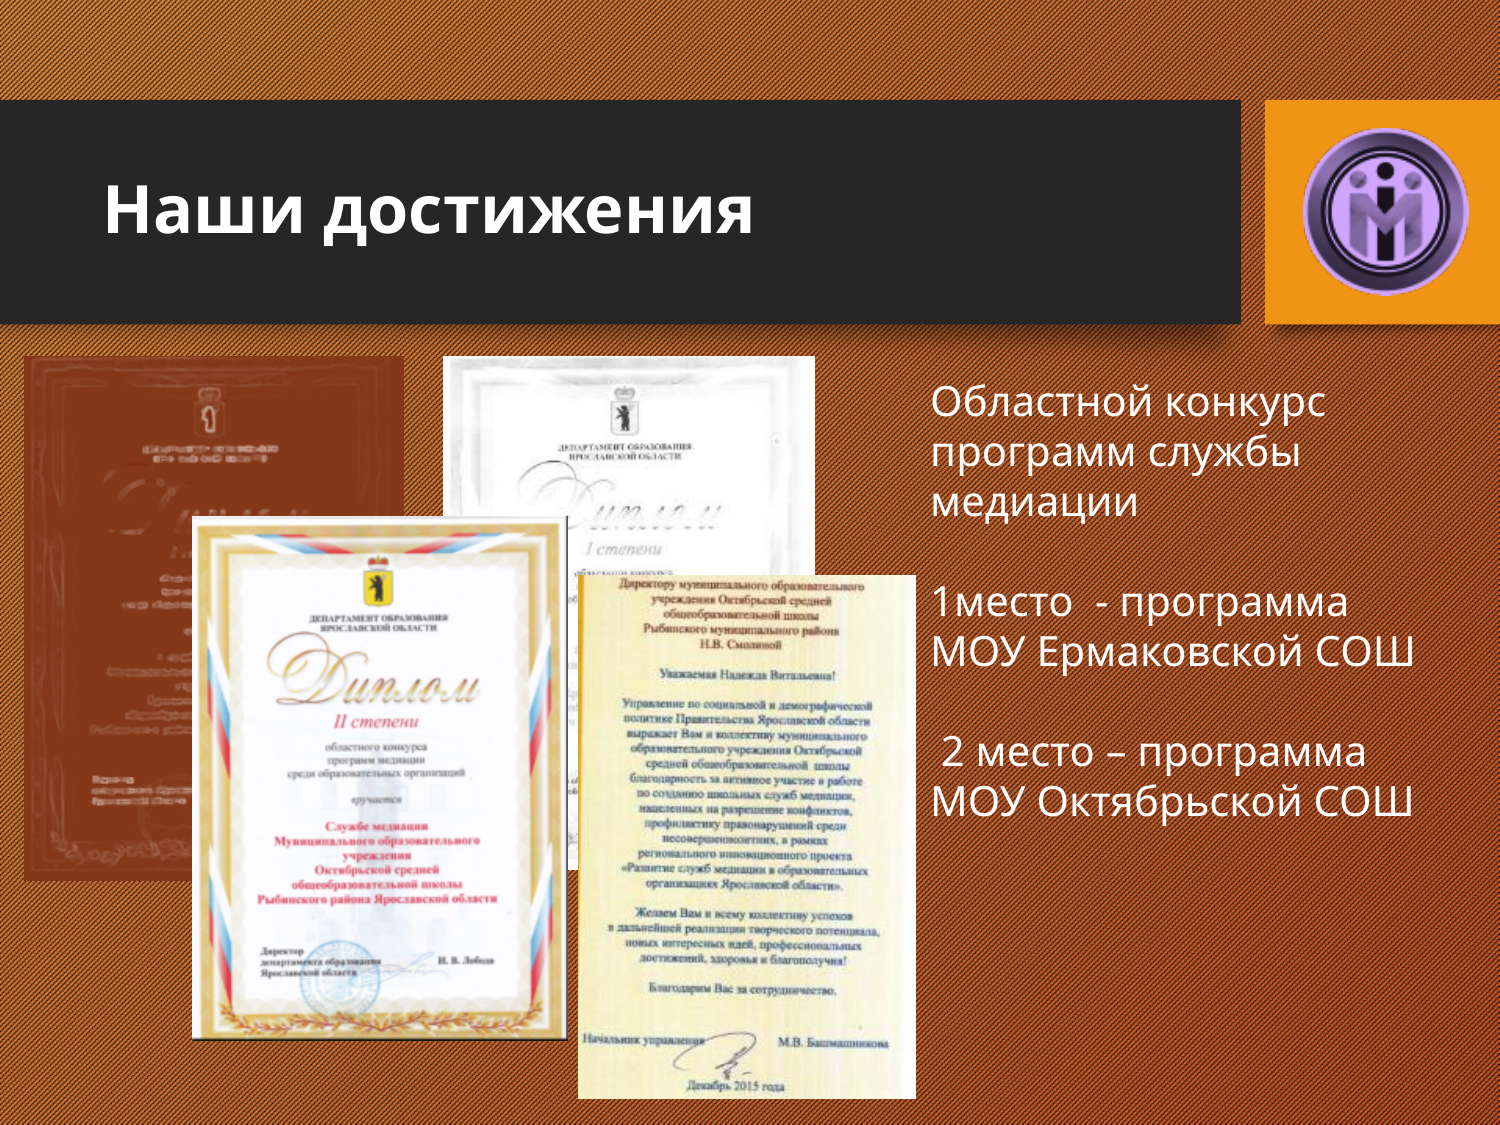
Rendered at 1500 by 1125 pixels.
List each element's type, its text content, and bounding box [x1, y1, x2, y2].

text_box Областной конкурс программ службы медиации 1место - программа МОУ Ермаковской СОШ 2 место – программа МОУ Октябрьской СОШ [915, 367, 1469, 833]
picture [1302, 128, 1470, 297]
picture [0, 0, 1500, 1125]
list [442, 356, 815, 870]
title Наши достижения [87, 123, 1219, 301]
